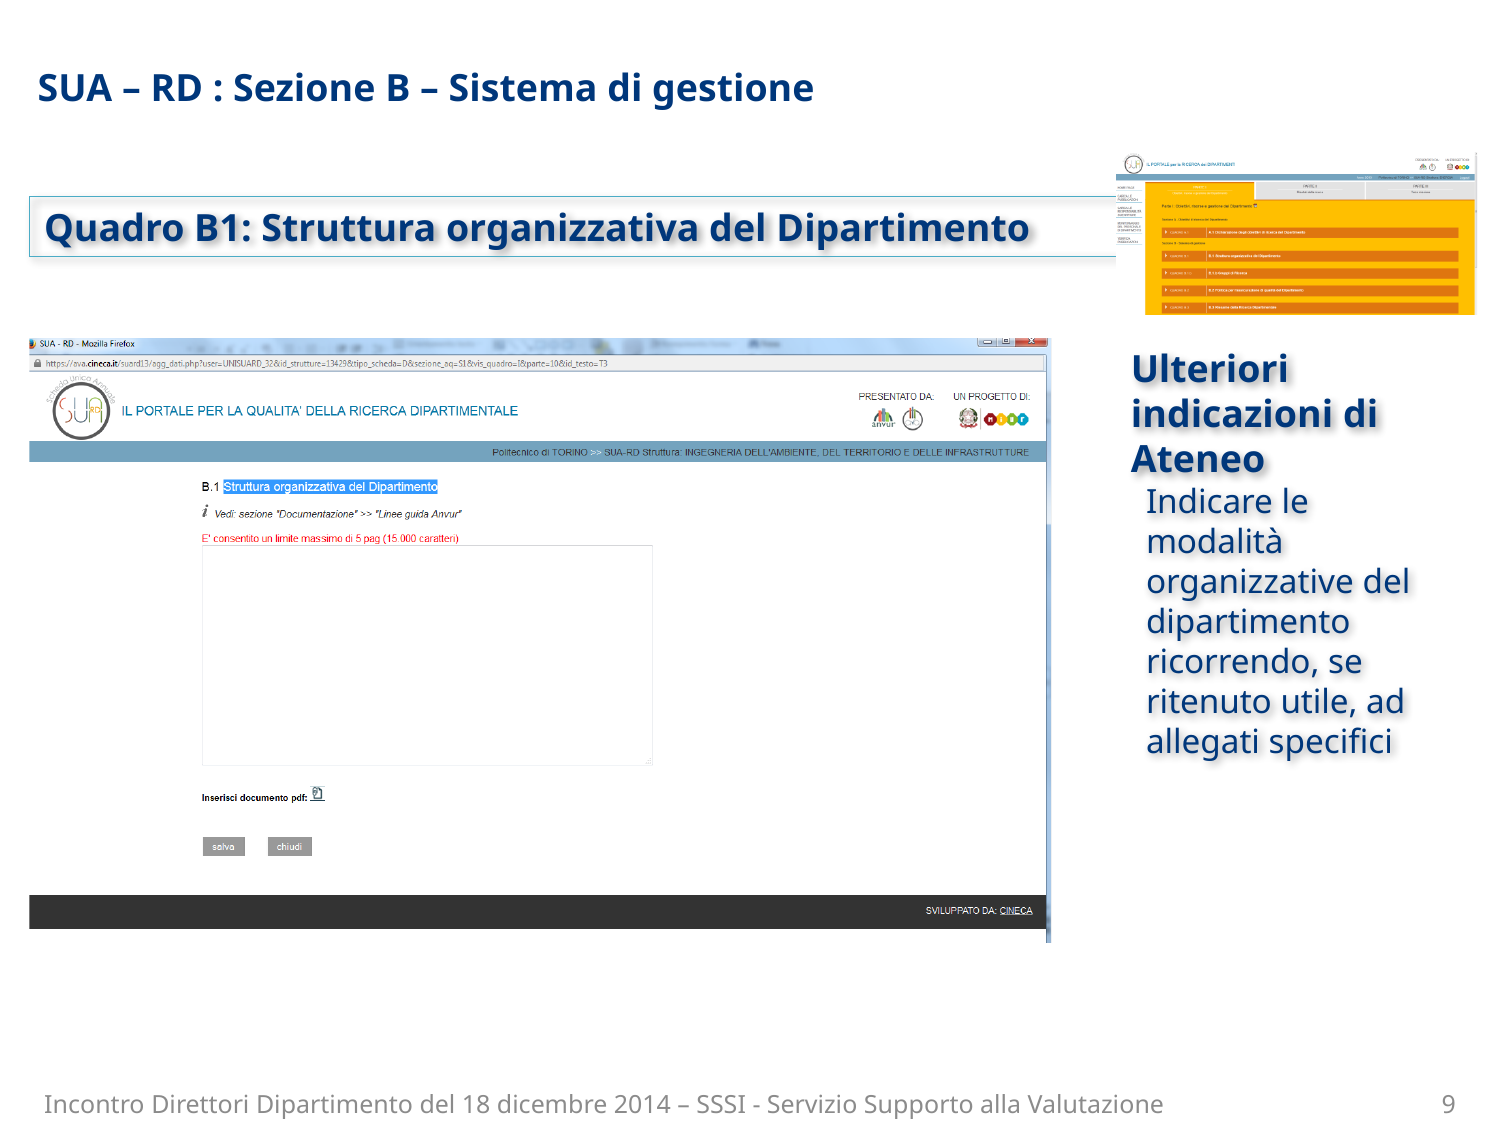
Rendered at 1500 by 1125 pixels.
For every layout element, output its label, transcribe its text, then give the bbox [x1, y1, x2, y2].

title SUA – RD : Sezione B – Sistema di gestione [22, 33, 1306, 150]
picture [1115, 152, 1478, 315]
picture [29, 337, 1052, 943]
text_box Quadro B1: Struttura organizzativa del Dipartimento [29, 196, 1110, 257]
text_box Ulteriori indicazioni di Ateneo Indicare le modalità organizzative del dipartimento ricorrendo, se ritenuto utile, ad allegati specifici [1116, 337, 1459, 768]
